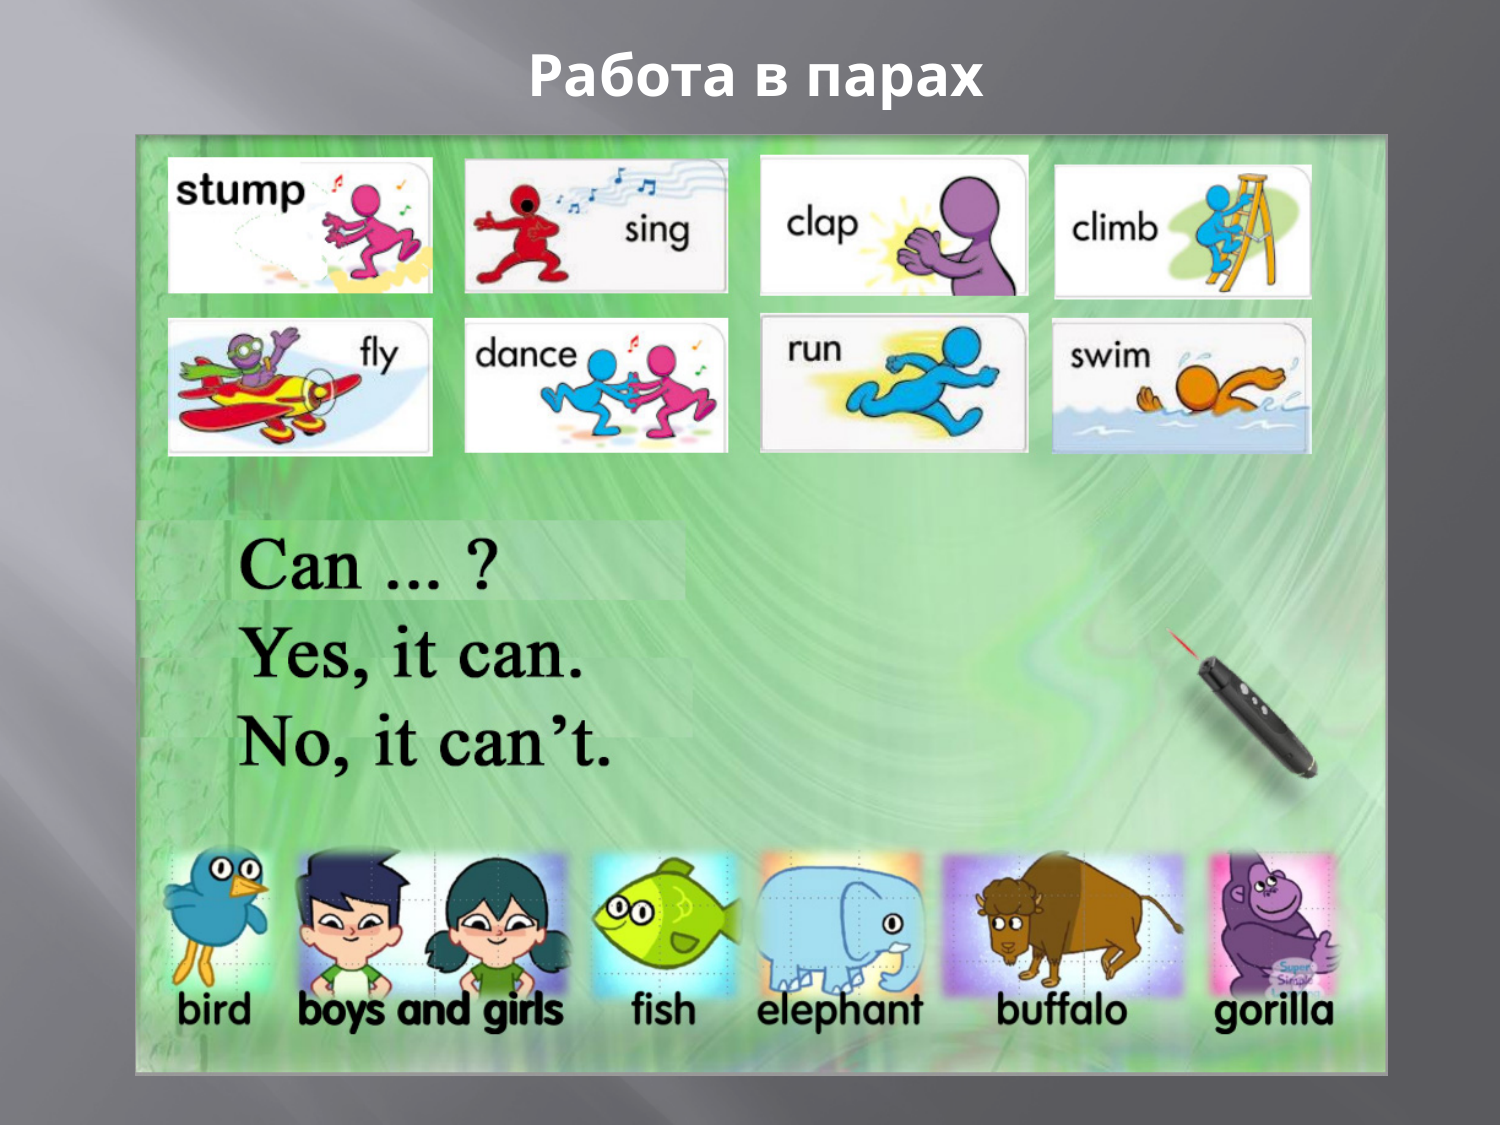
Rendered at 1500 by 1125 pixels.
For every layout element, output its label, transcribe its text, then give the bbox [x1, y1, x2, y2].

picture [135, 133, 1389, 1076]
subtitle Работа в парах [112, 30, 1400, 941]
